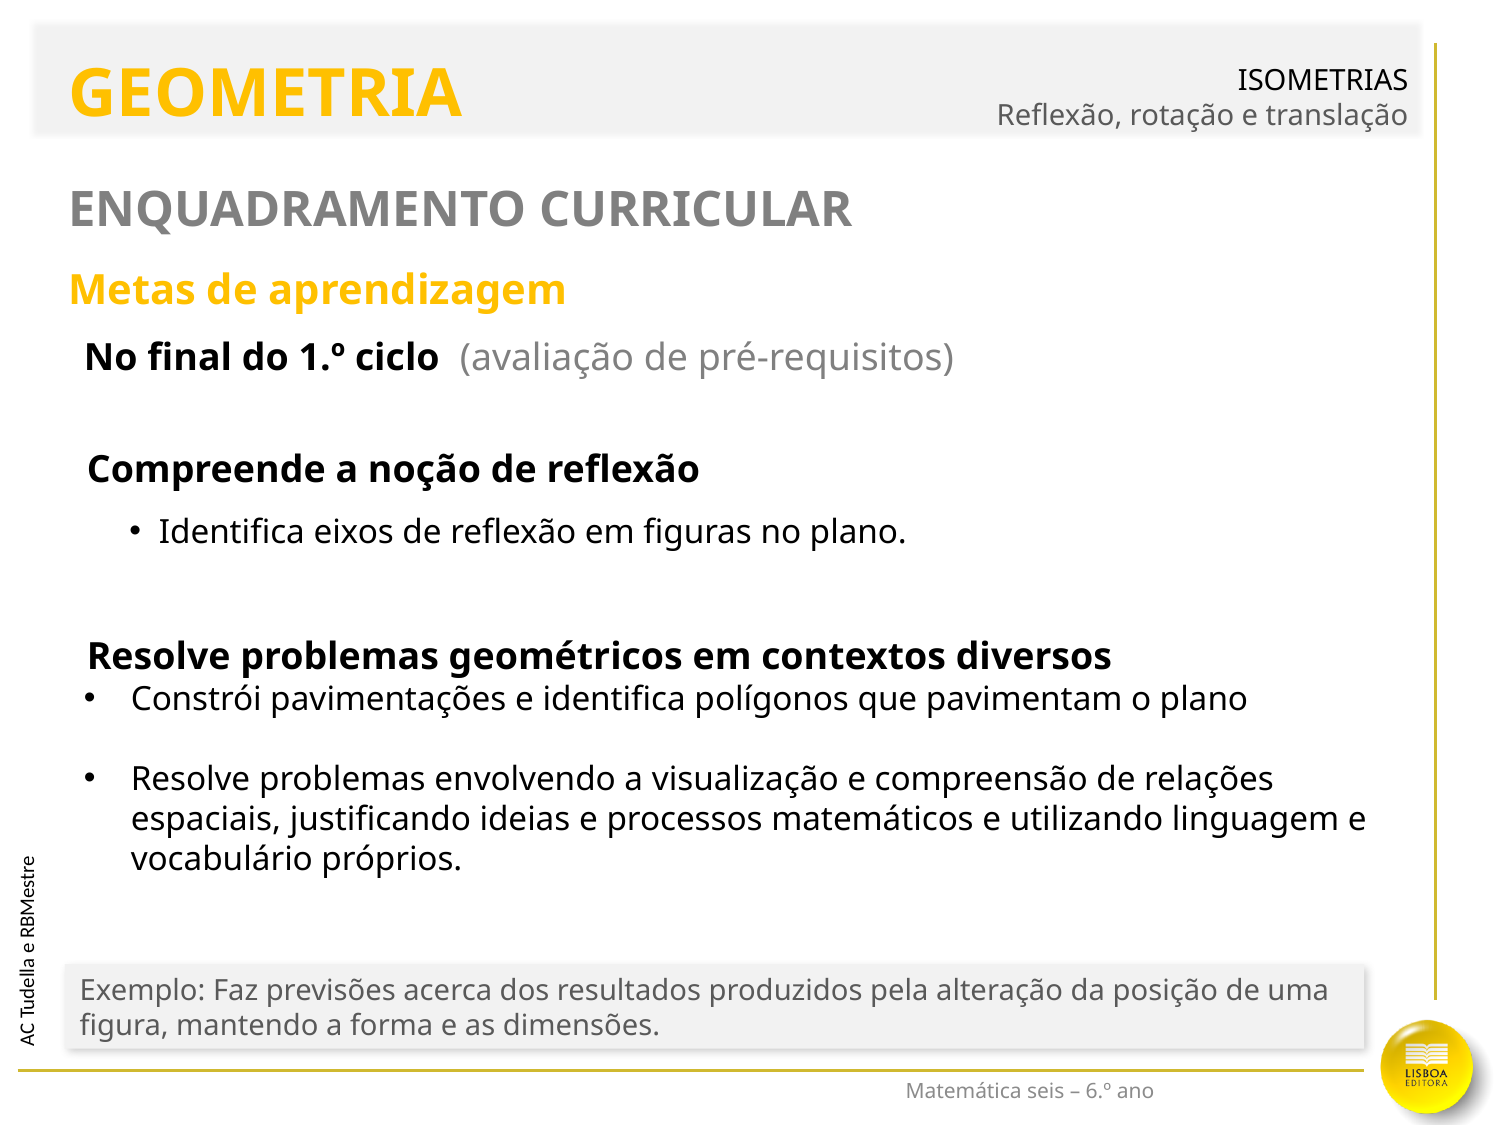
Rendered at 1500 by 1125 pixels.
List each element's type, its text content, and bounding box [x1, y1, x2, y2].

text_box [29, 18, 1424, 141]
title Enquadramento Curricular [53, 149, 880, 265]
list Metas de aprendizagem [53, 255, 1439, 350]
picture [1364, 1000, 1500, 1125]
text_box No final do 1.º ciclo (avaliação de pré-requisitos) Compreende a noção de reflexão Identifica eixos de reflexão em figuras no plano. Resolve problemas geométricos em contextos diversos Constrói pavimentações e identifica polígonos que pavimentam o plano Resolve problemas envolvendo a visualização e compreensão de relações espaciais, justificando ideias e processos matemáticos e utilizando linguagem e vocabulário próprios. [69, 325, 1428, 885]
text_box Exemplo: Faz previsões acerca dos resultados produzidos pela alteração da posição de uma figura, mantendo a forma e as dimensões. [64, 964, 1365, 1049]
